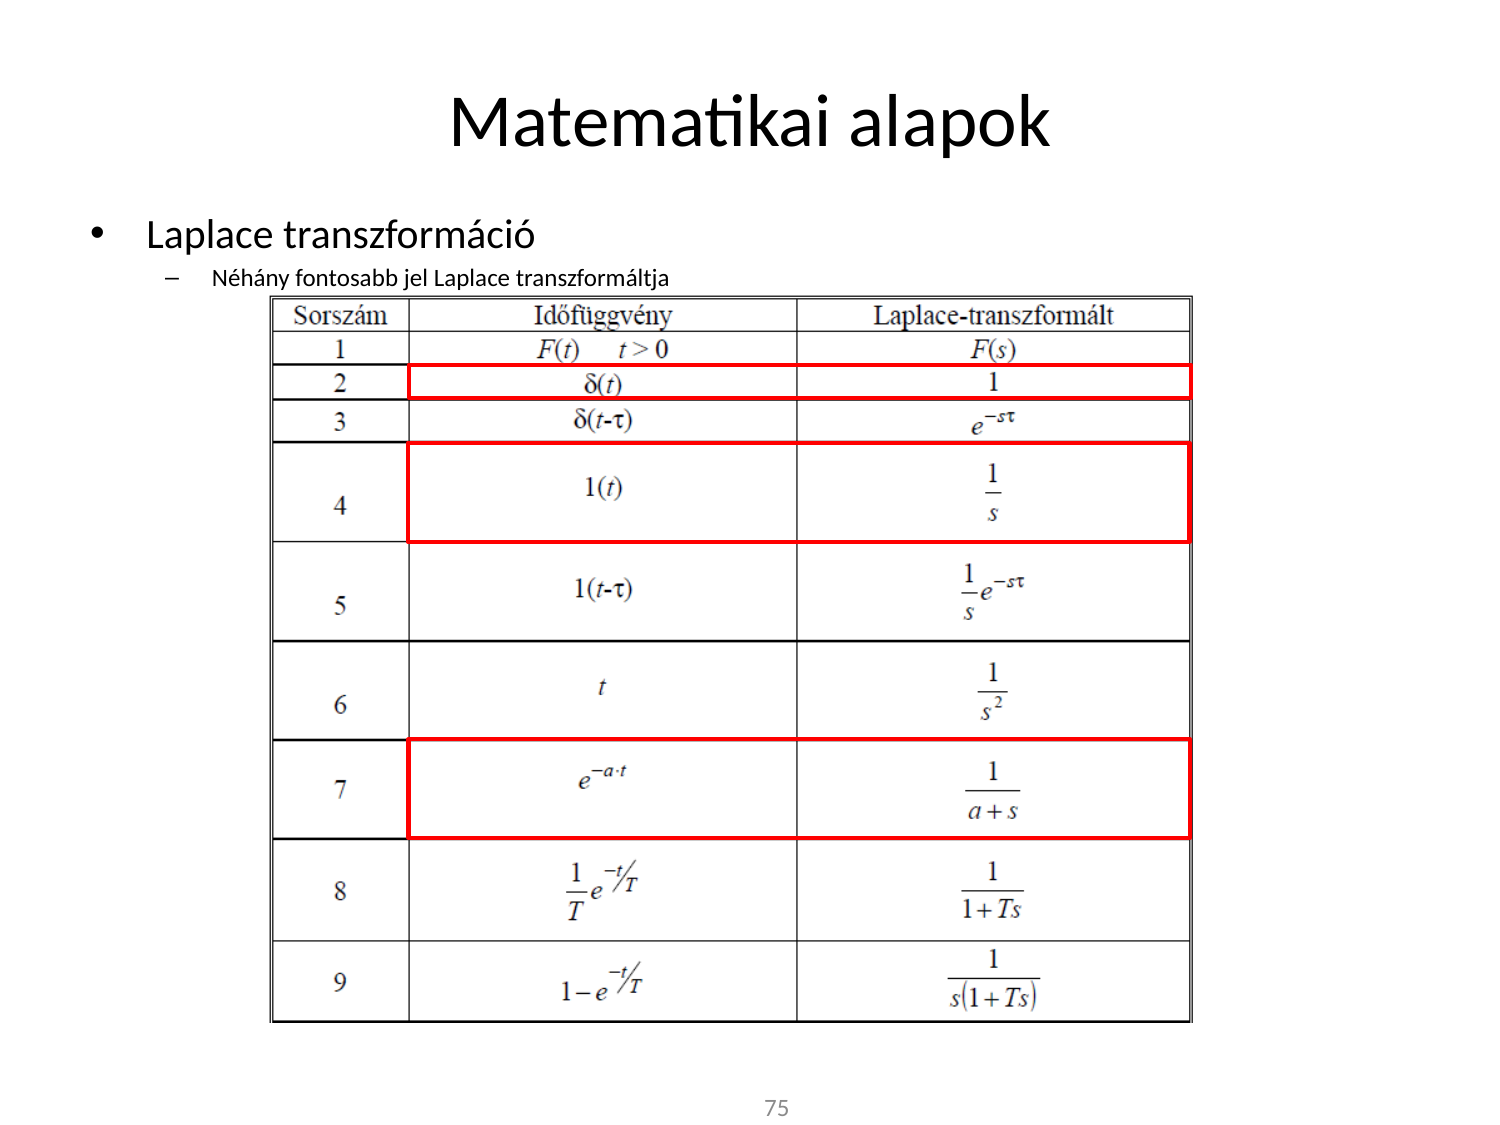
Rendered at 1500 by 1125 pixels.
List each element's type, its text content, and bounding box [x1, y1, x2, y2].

list Laplace transzformáció Néhány fontosabb jel Laplace transzformáltja [74, 198, 1426, 1055]
title Matematikai alapok [74, 44, 1426, 188]
slide_number 75 [714, 1088, 839, 1125]
picture [265, 292, 1198, 1023]
